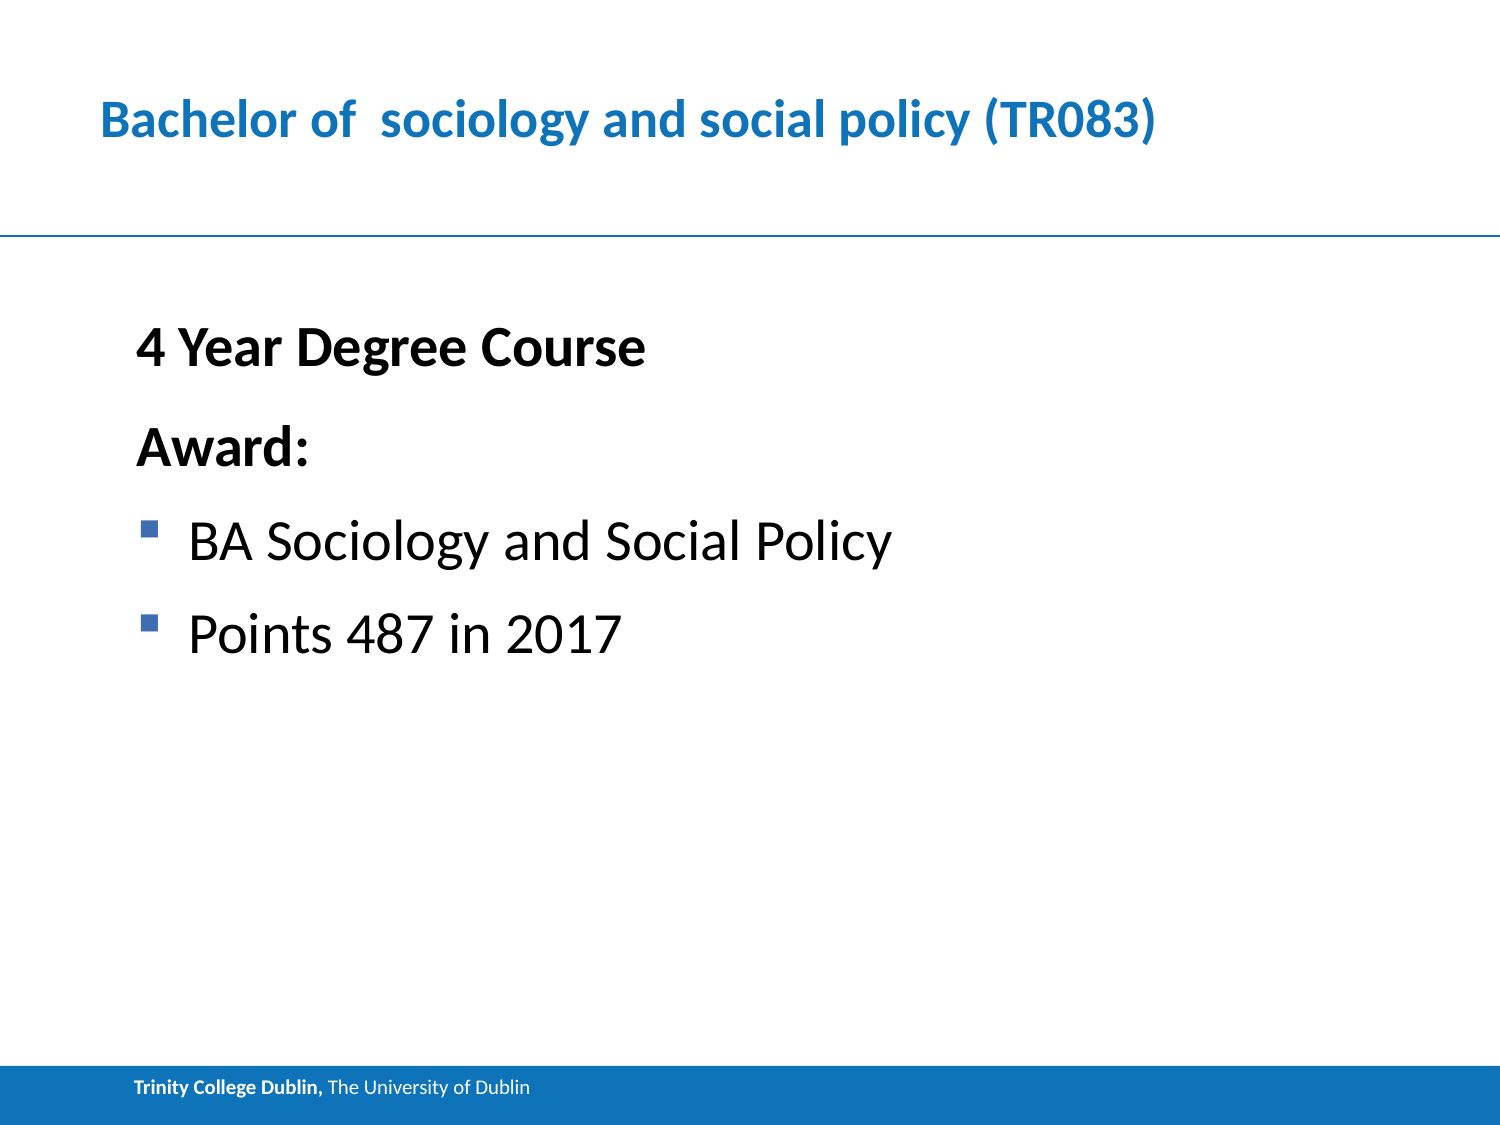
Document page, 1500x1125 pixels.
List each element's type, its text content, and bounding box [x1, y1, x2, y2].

title Bachelor of sociology and social policy (TR083) [100, 56, 1331, 149]
list 4 Year Degree Course Award: BA Sociology and Social Policy Points 487 in 2017 [135, 308, 1367, 972]
